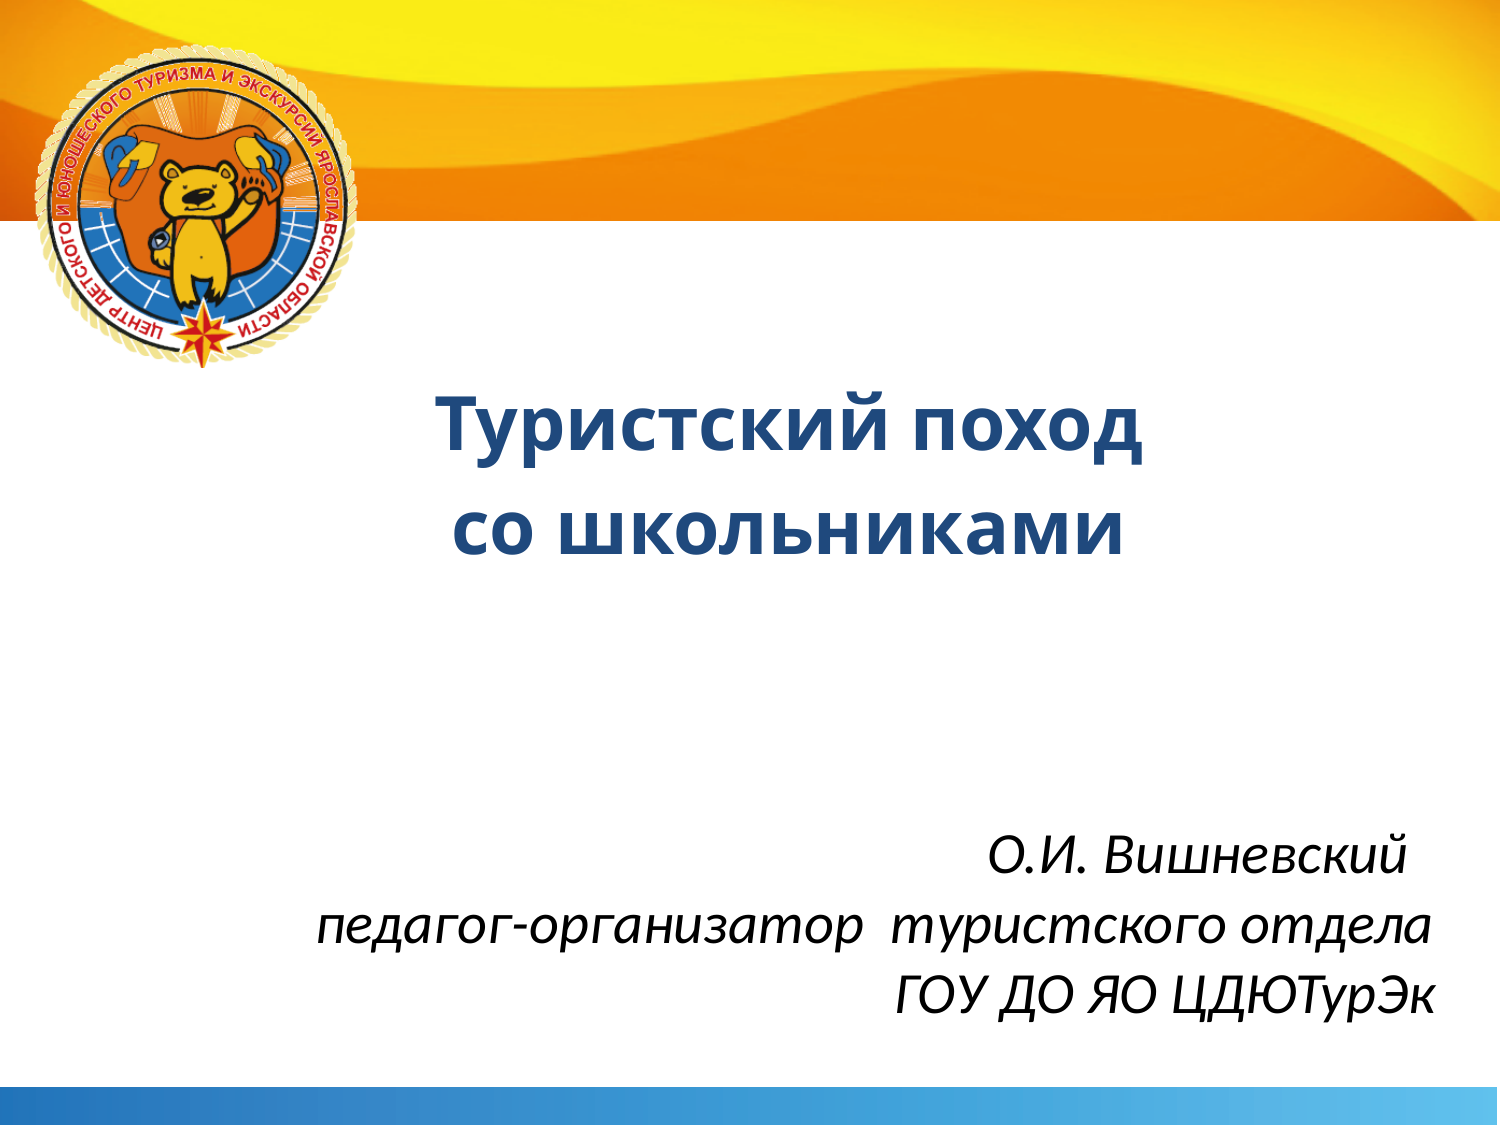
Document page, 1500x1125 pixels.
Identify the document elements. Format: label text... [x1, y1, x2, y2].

title О.И. Вишневский педагог-организатор туристского отдела ГОУ ДО ЯО ЦДЮТурЭк [200, 837, 1450, 1004]
picture [0, 0, 1500, 368]
picture [0, 1087, 1500, 1125]
subtitle Туристский поход со школьниками [189, 367, 1390, 713]
